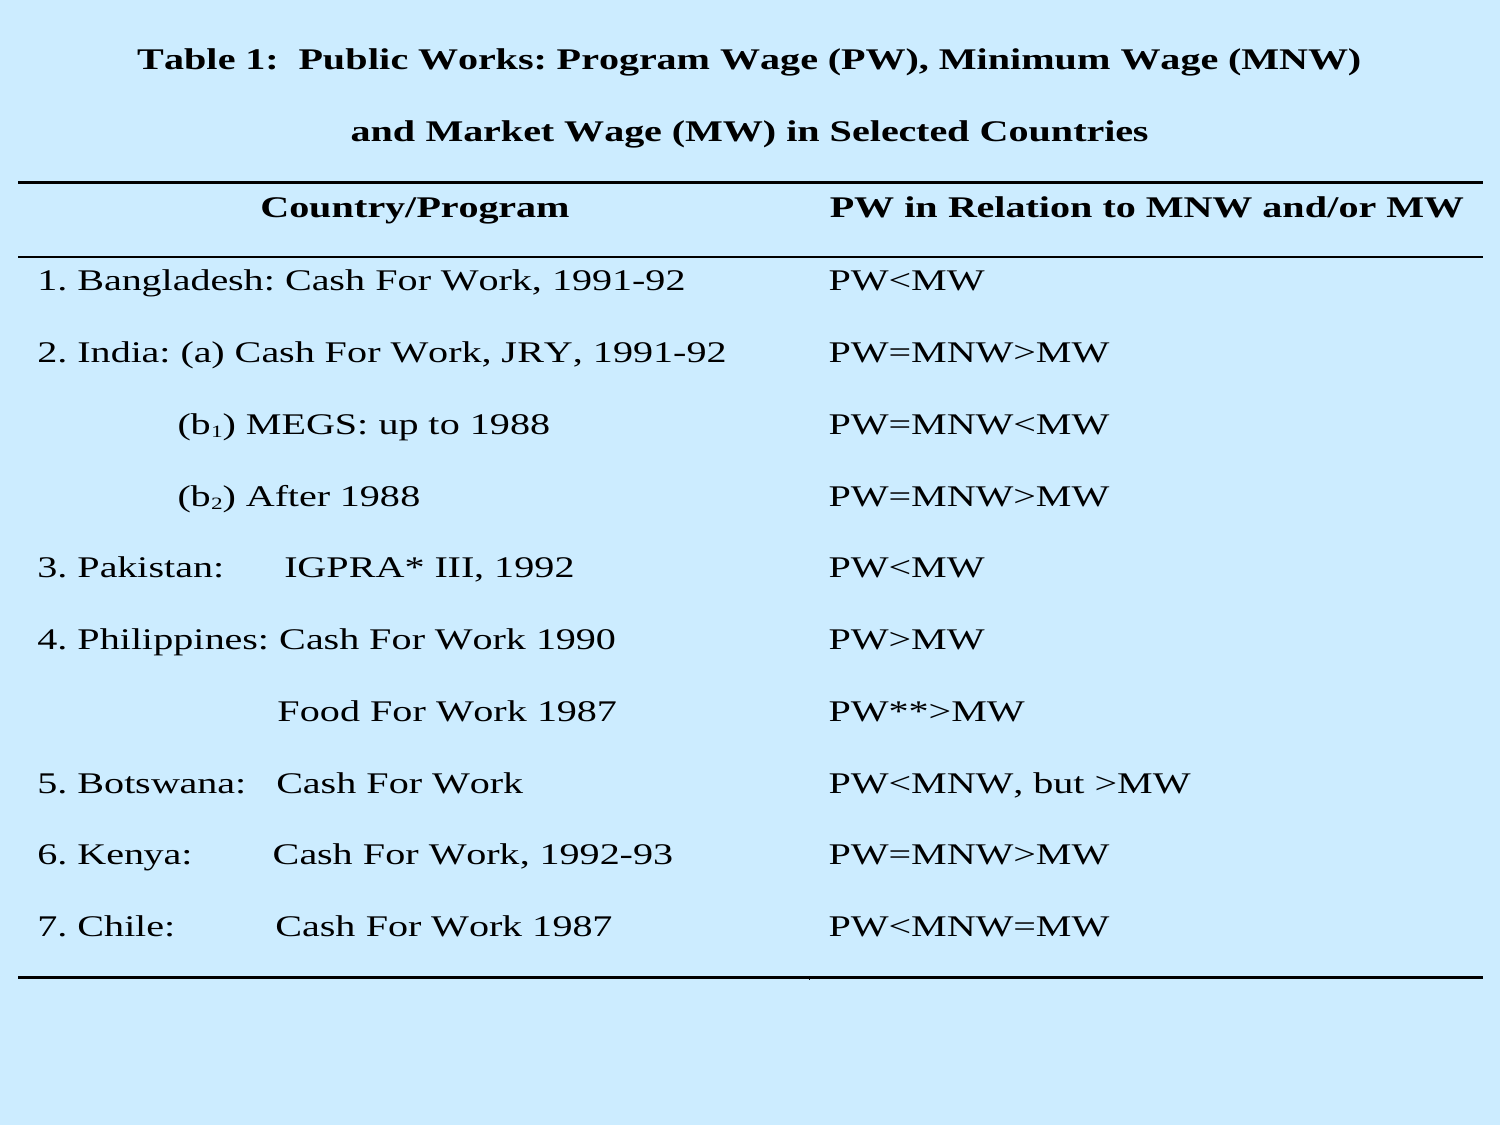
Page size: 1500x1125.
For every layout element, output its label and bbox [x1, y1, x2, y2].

text_box [0, 36, 1500, 1088]
